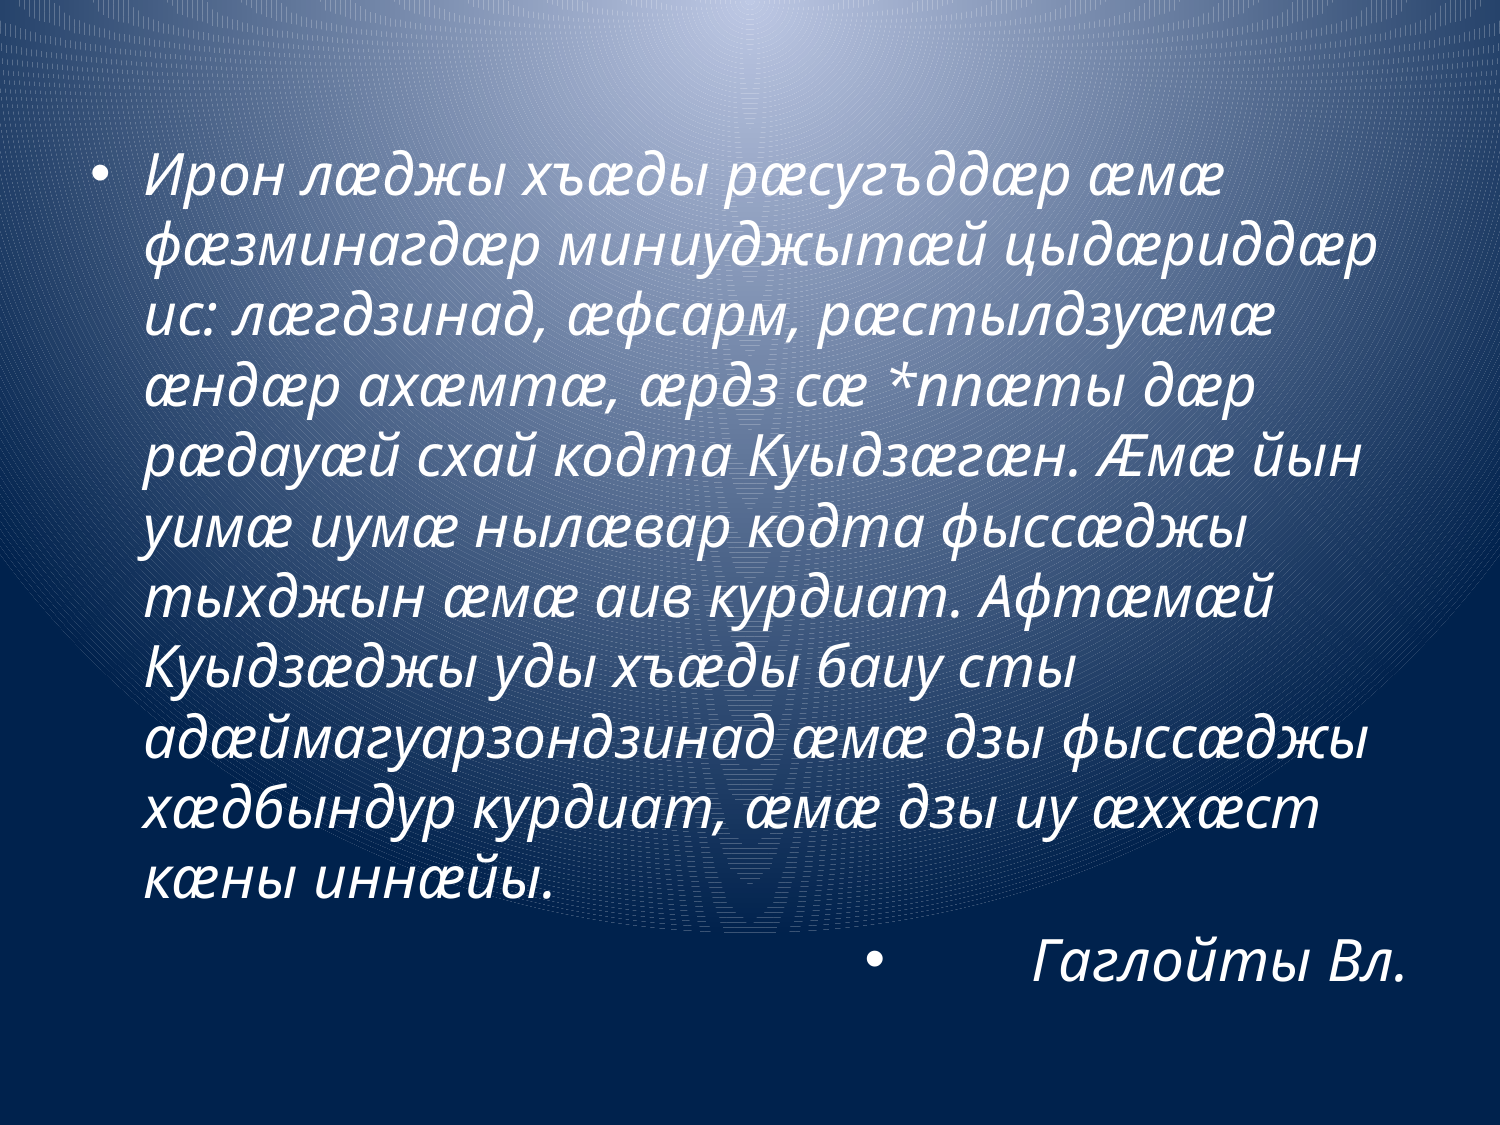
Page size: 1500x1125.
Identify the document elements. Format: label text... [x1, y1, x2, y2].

list Ирон лæджы хъæды рæсугъддæр æмæ фæзминагдæр миниуджытæй цыдæриддæр ис: лæгдзинад, æфсарм, рæстылдзуæмæ æндæр ахæмтæ, æрдз сæ *ппæты дæр рæдауæй схай кодта Куыдзæгæн. Æмæ йын уимæ иумæ нылæвар кодта фыссæджы тыхджын æмæ аив курдиат. Афтæмæй Куыдзæджы уды хъæды баиу сты адæймагуарзондзинад æмæ дзы фыссæджы хæдбындур курдиат, æмæ дзы иу æххæст кæны иннæйы. Гаглойты Вл. [75, 128, 1425, 1005]
